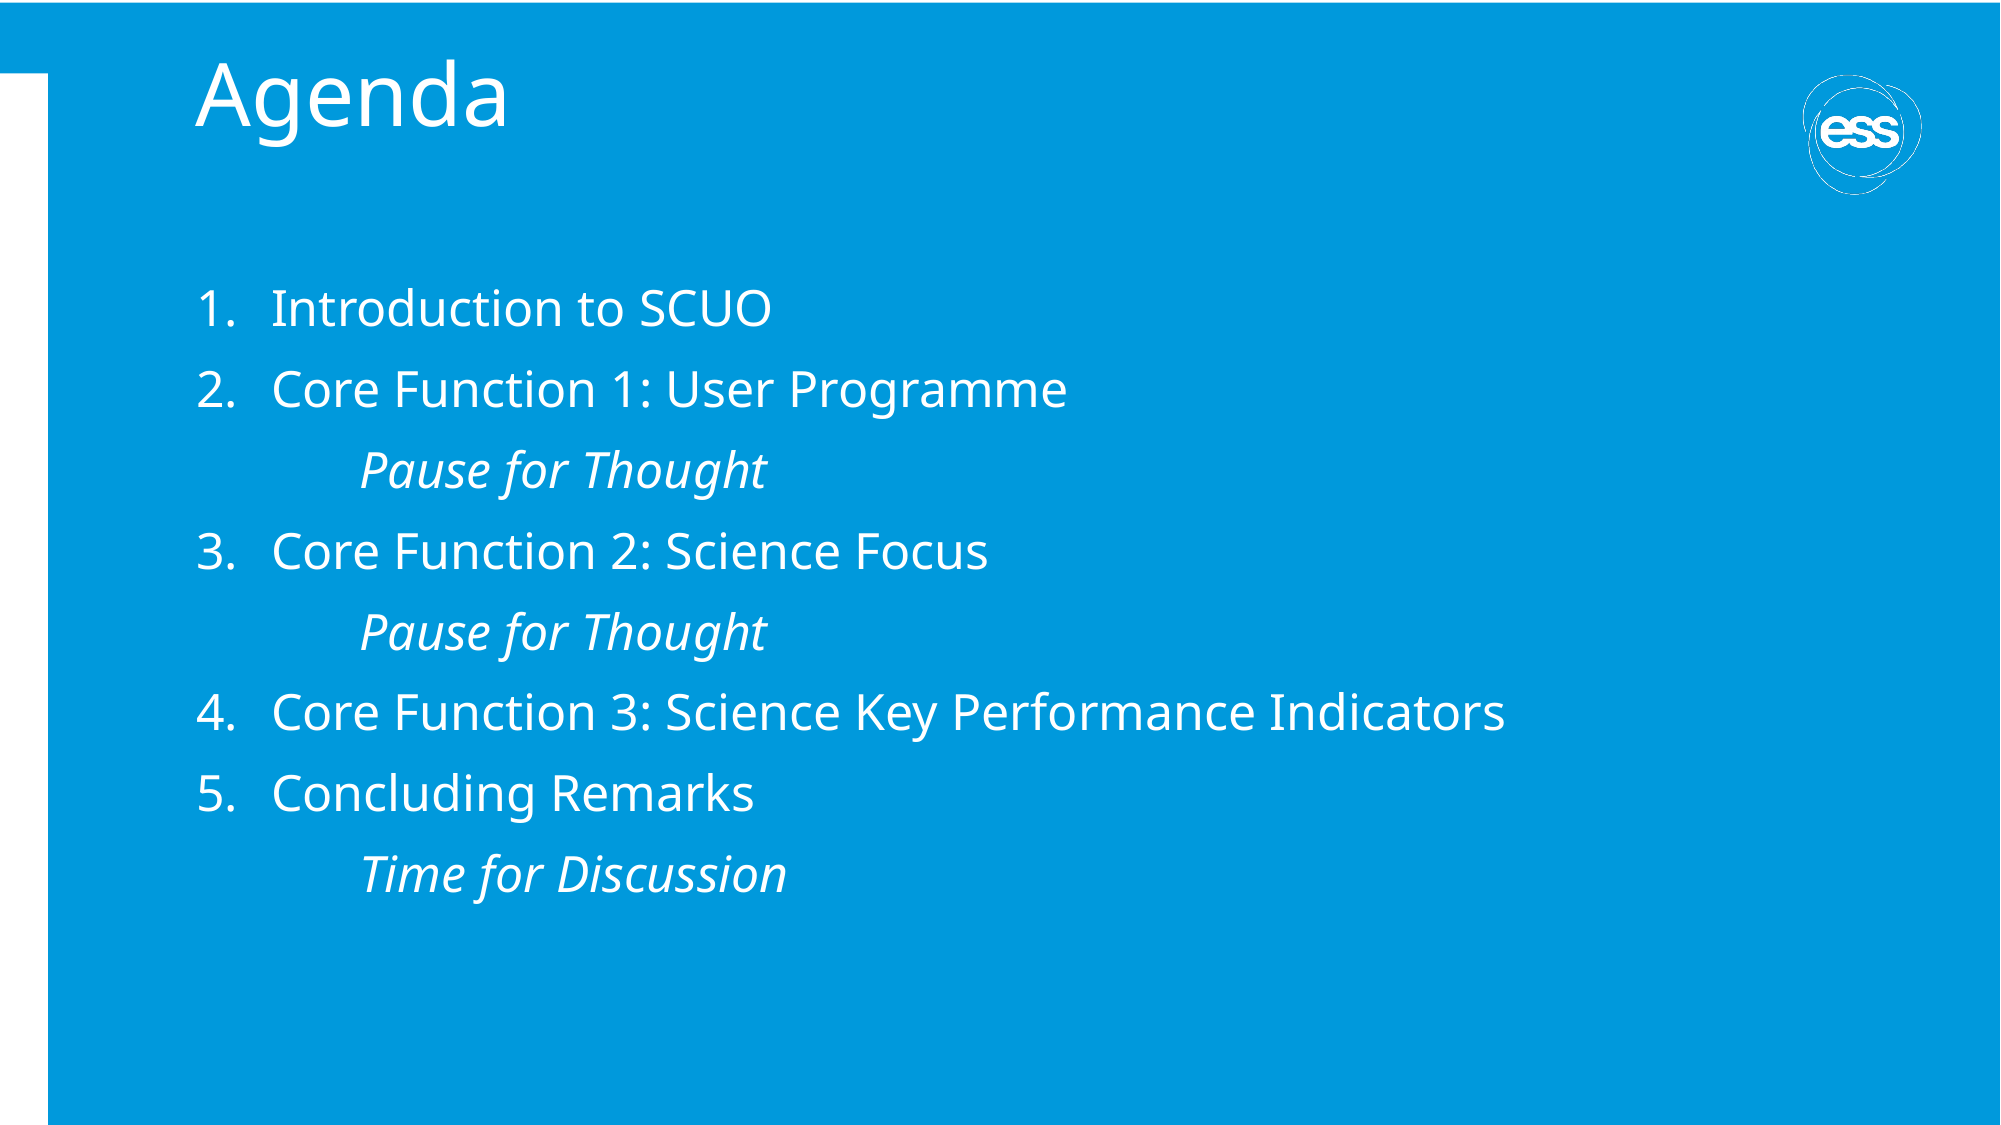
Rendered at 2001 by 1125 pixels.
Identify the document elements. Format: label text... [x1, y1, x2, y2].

title Agenda [181, 43, 1717, 152]
list Introduction to SCUO Core Function 1: User Programme Pause for Thought Core Function 2: Science Focus Pause for Thought Core Function 3: Science Key Performance Indicators Concluding Remarks Time for Discussion [196, 269, 1844, 987]
